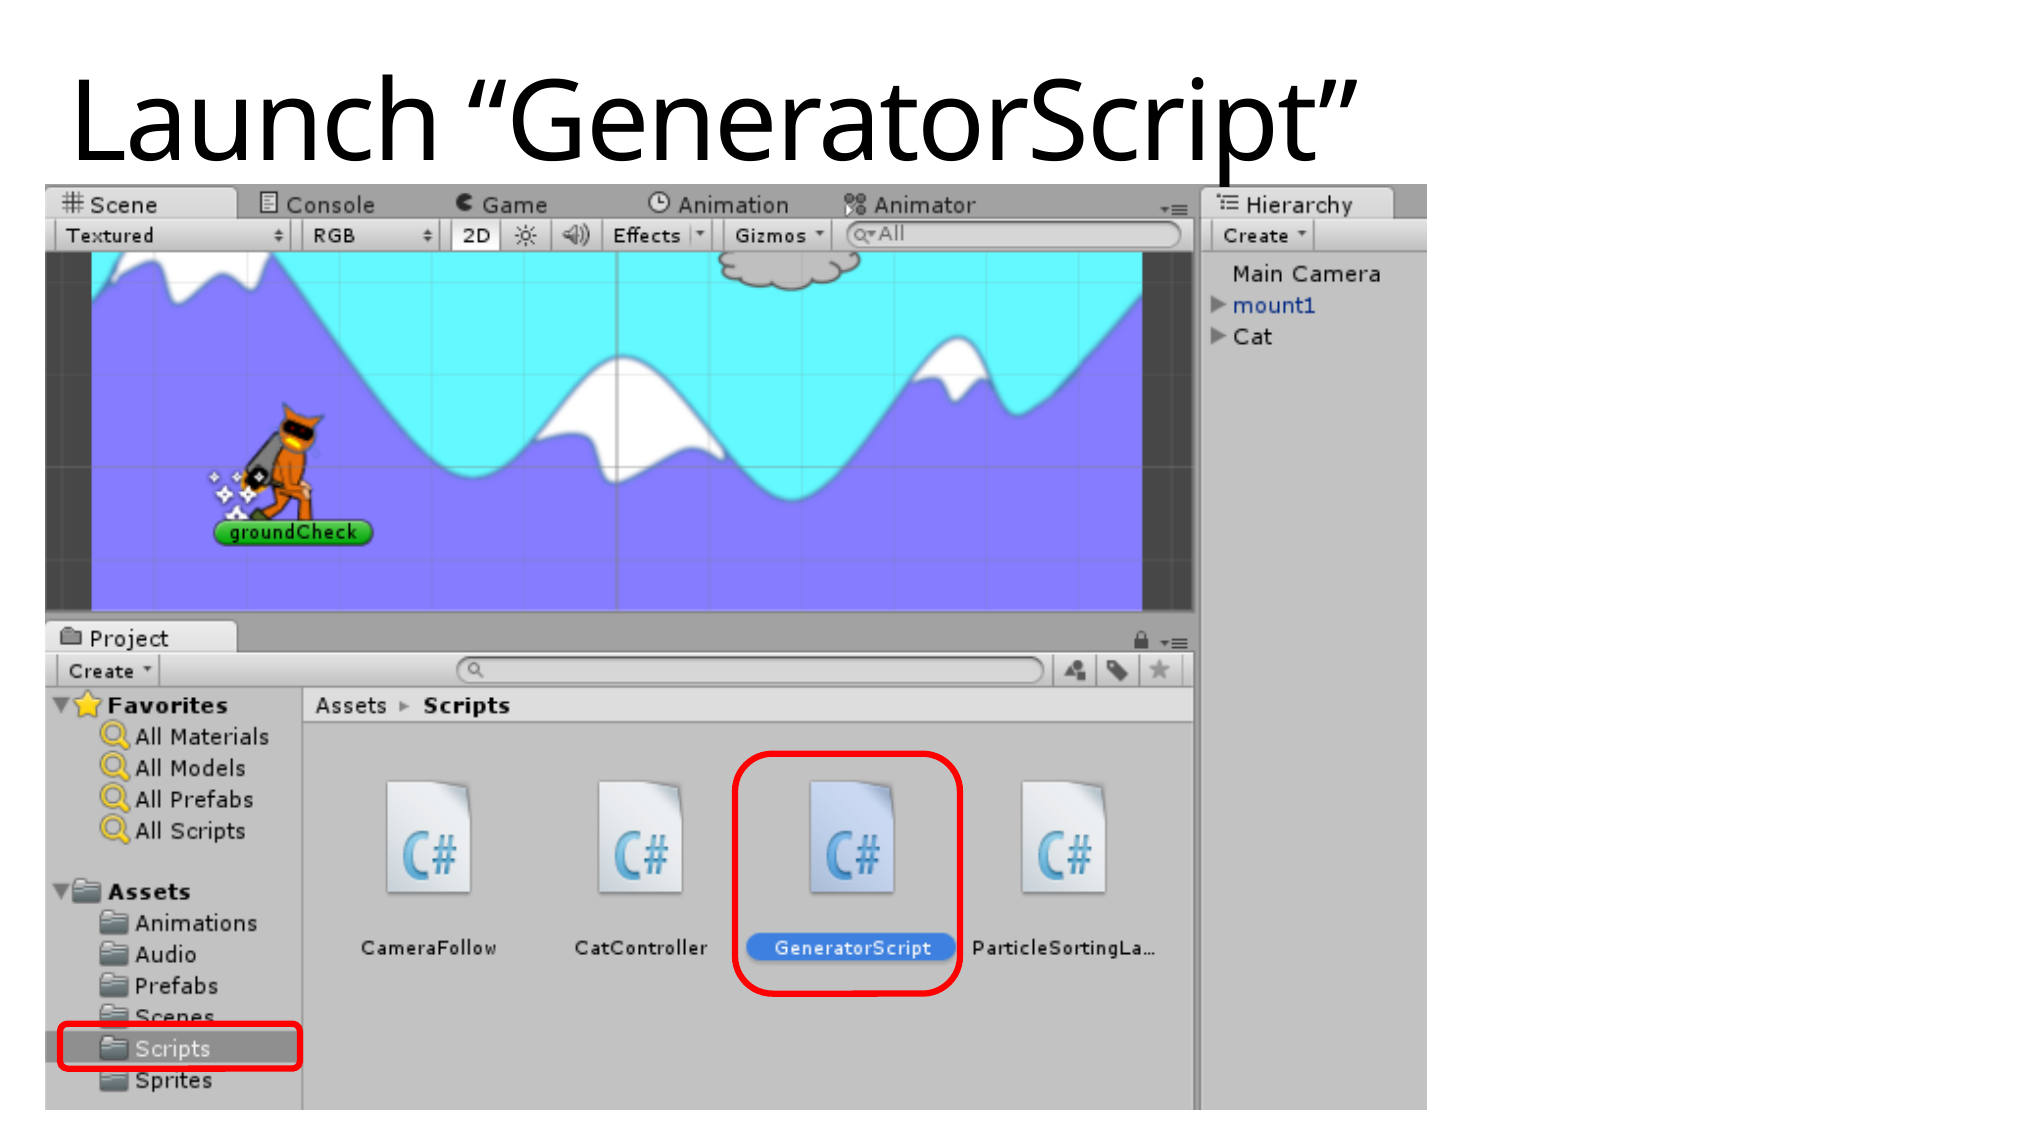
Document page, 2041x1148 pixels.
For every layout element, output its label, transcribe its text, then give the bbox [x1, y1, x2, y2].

picture [44, 183, 1428, 1110]
title Launch “GeneratorScript” [45, 48, 1996, 199]
